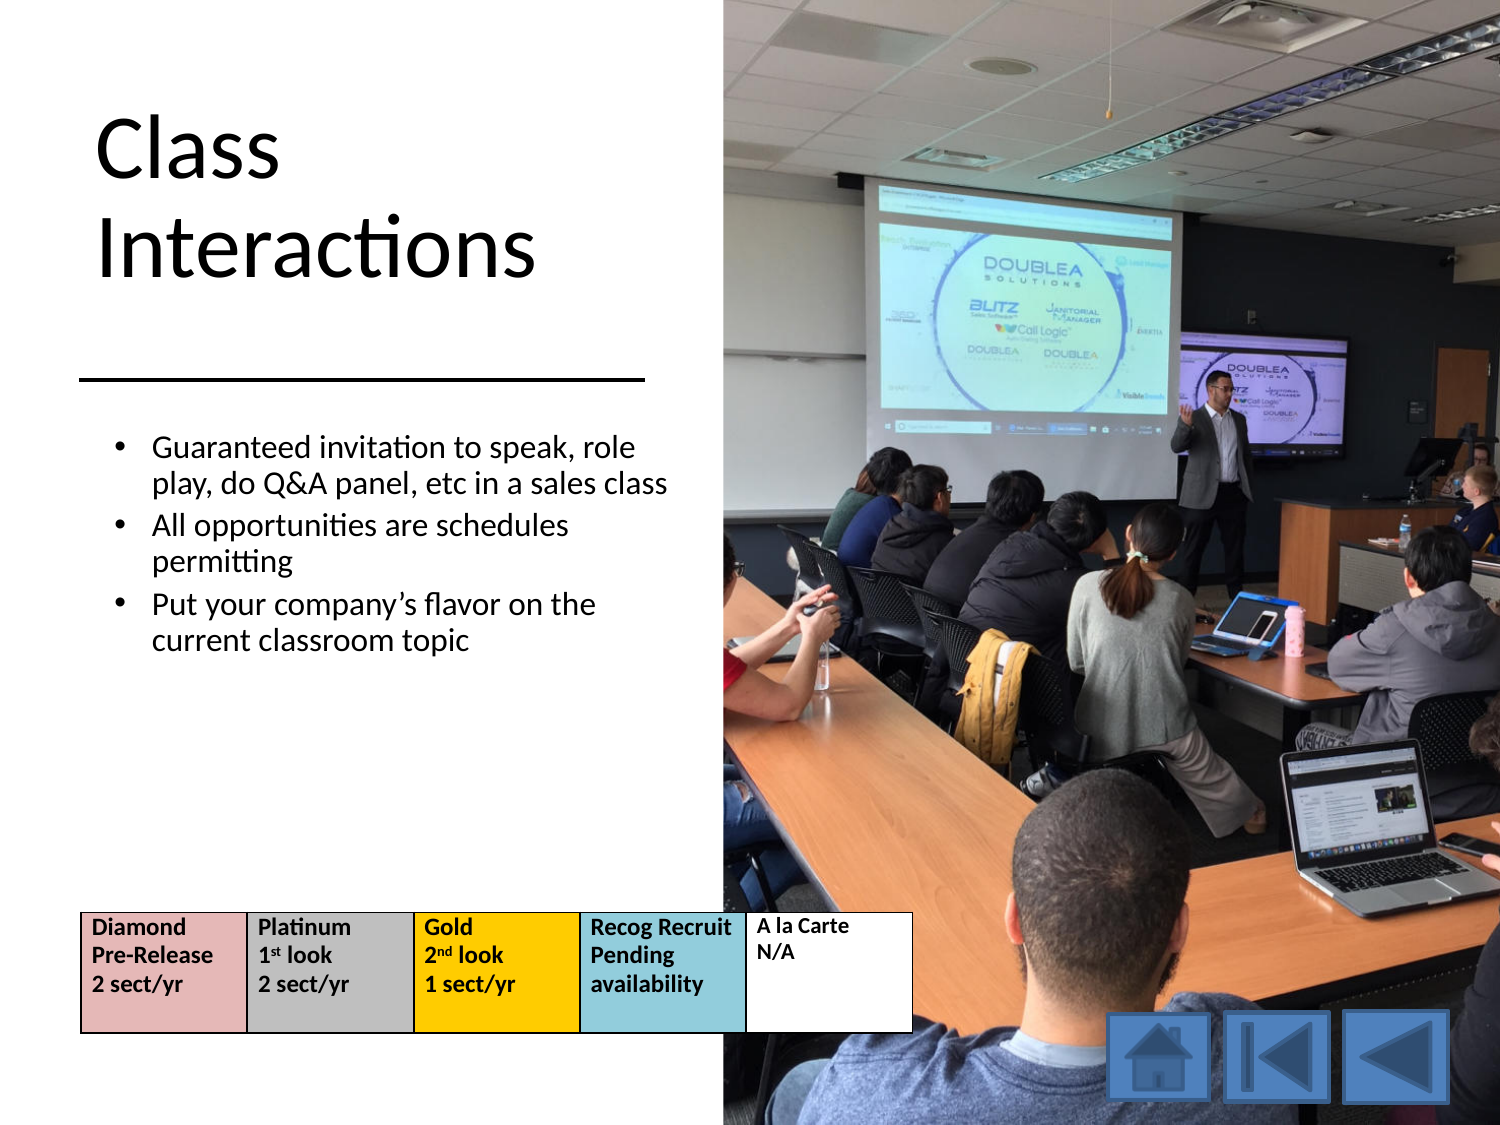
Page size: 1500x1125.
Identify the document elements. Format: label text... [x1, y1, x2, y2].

list Guaranteed invitation to speak, role play, do Q&A panel, etc in a sales class All opportunities are schedules permitting Put your company’s flavor on the current classroom topic [80, 422, 711, 912]
picture [1106, 1012, 1211, 1102]
table_header Platinum 1st look 2 sect/yr [248, 913, 413, 1032]
table_header Recog Recruit Pending availability [581, 913, 717, 1032]
title Class Interactions [80, 59, 711, 338]
table_header Diamond Pre-Release 2 sect/yr [82, 913, 246, 1032]
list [722, 0, 1500, 1125]
table_header Gold 2nd look 1 sect/yr [415, 913, 579, 1032]
